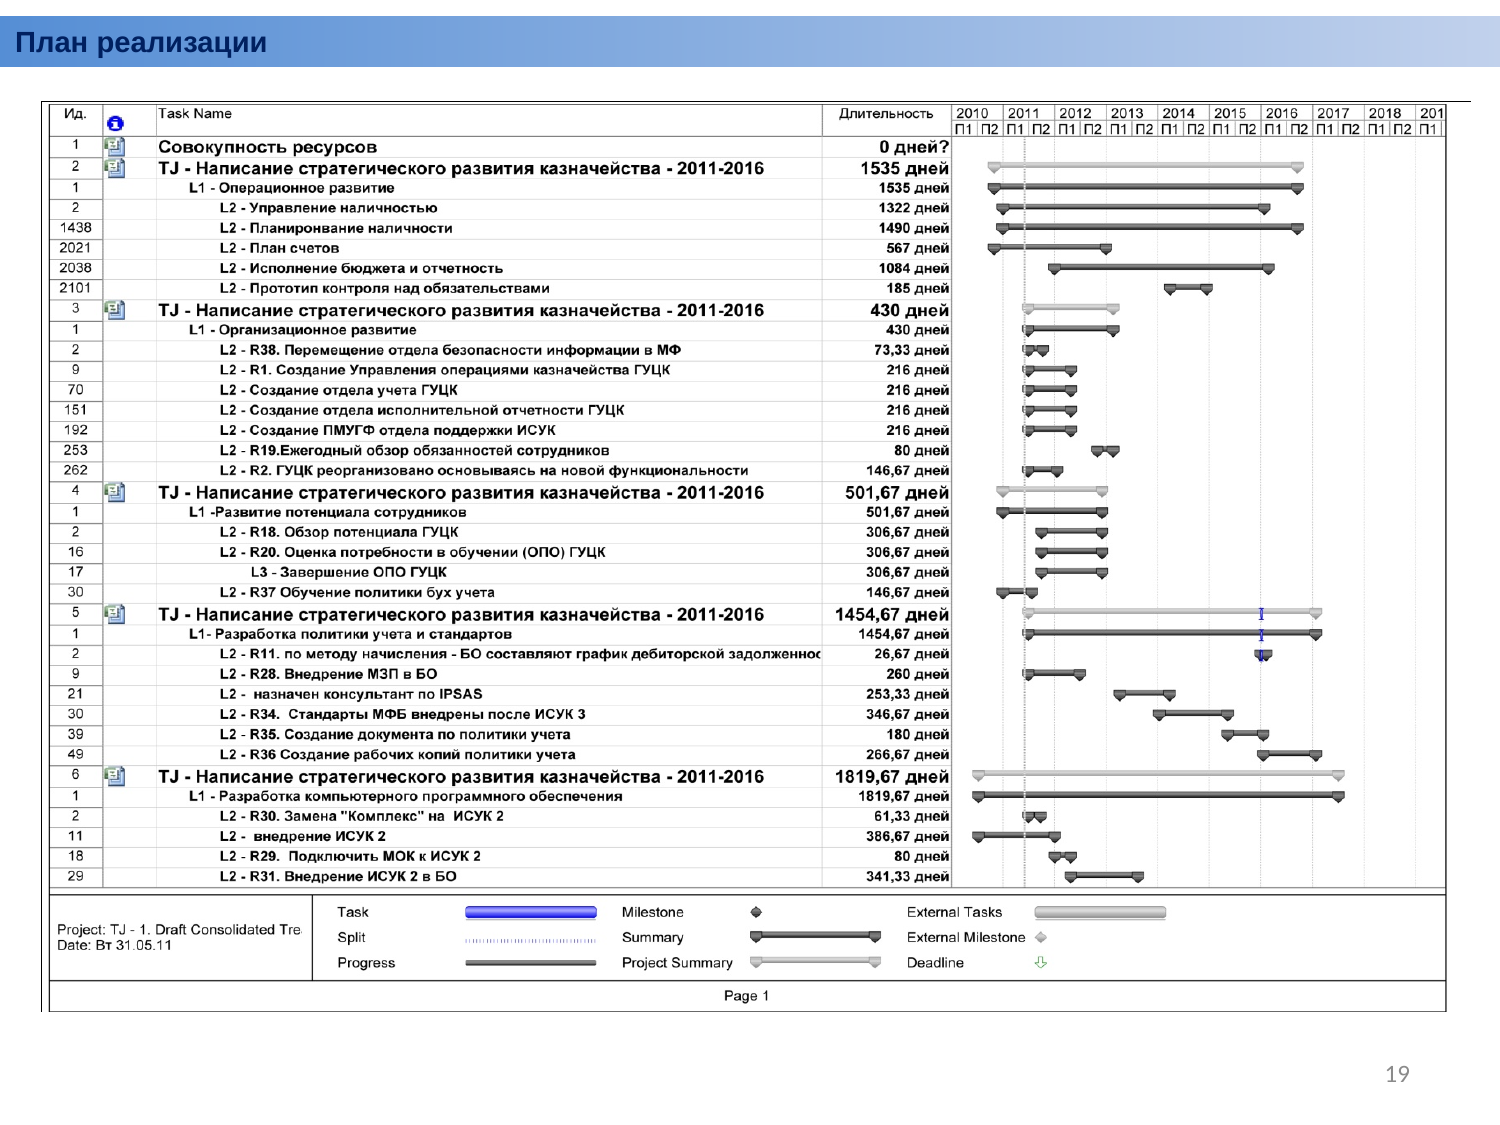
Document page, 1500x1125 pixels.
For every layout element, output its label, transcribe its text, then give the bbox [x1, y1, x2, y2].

text_box План реализации [0, 16, 1500, 67]
picture [41, 101, 1471, 1012]
slide_number 19 [1074, 1042, 1425, 1103]
